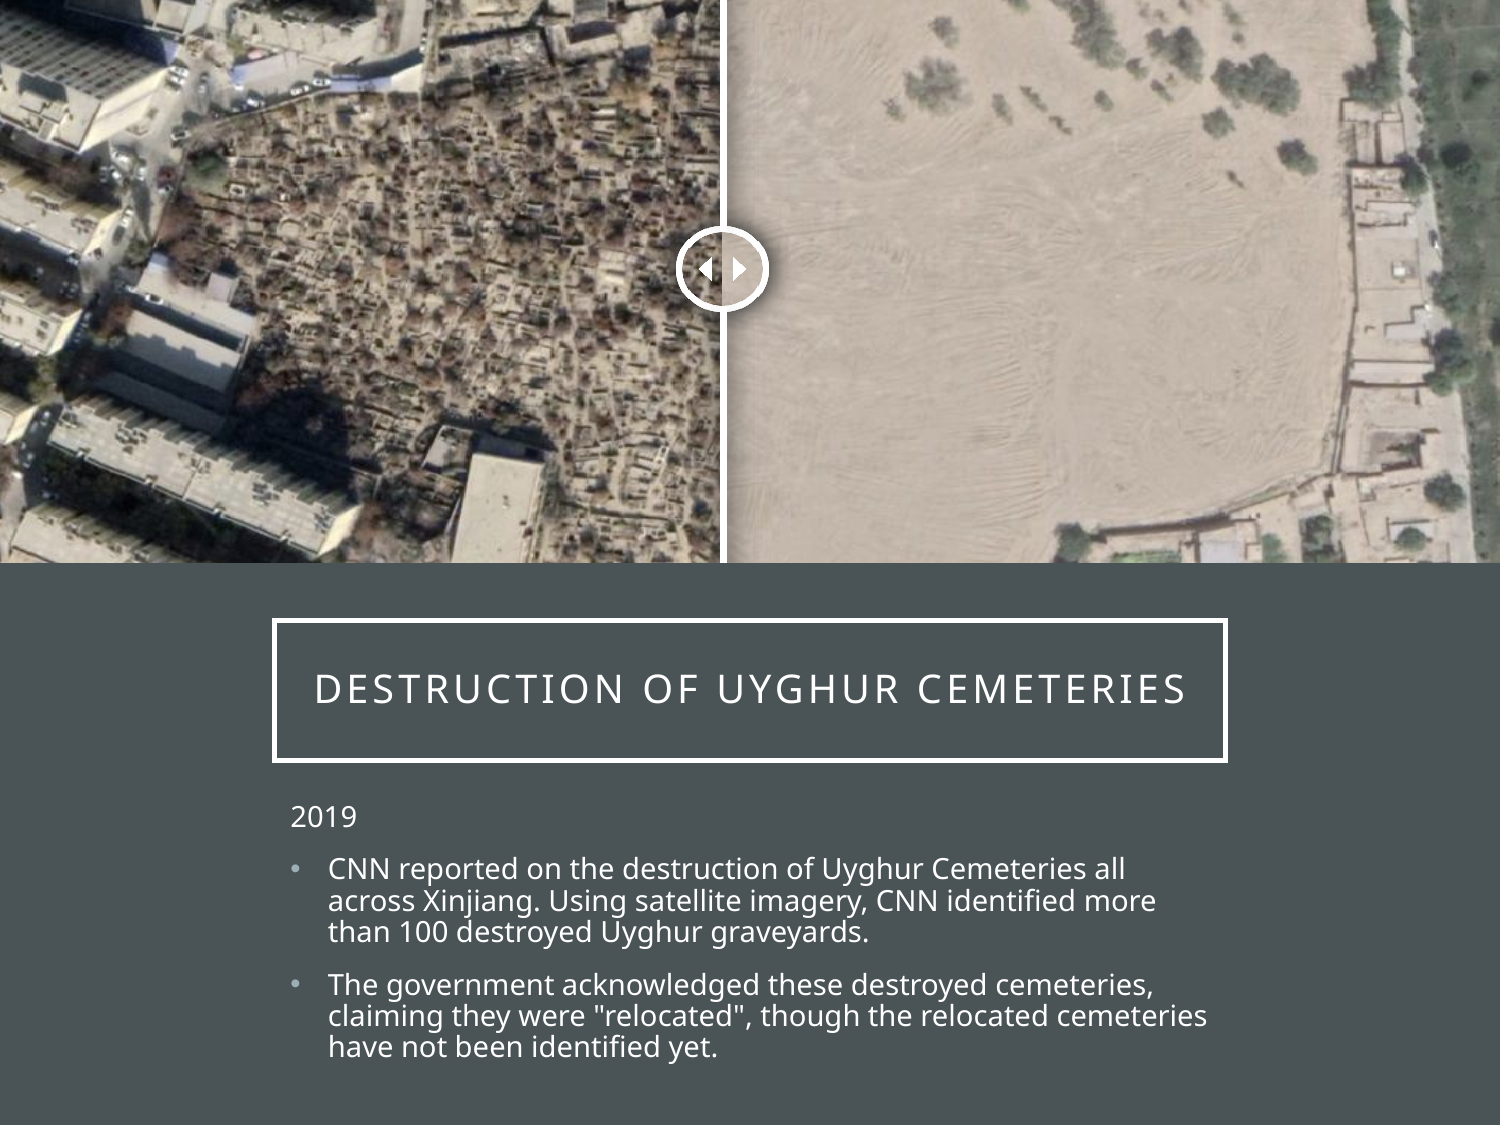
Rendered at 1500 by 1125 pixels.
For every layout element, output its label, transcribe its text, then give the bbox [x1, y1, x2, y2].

list 2019 CNN reported on the destruction of Uyghur Cemeteries all across Xinjiang. Using satellite imagery, CNN identified more than 100 destroyed Uyghur graveyards. The government acknowledged these destroyed cemeteries, claiming they were "relocated", though the relocated cemeteries have not been identified yet. [275, 794, 1225, 1004]
picture [0, 0, 1500, 563]
text_box [0, 563, 1500, 1125]
title Destruction of Uyghur Cemeteries [272, 618, 1228, 763]
